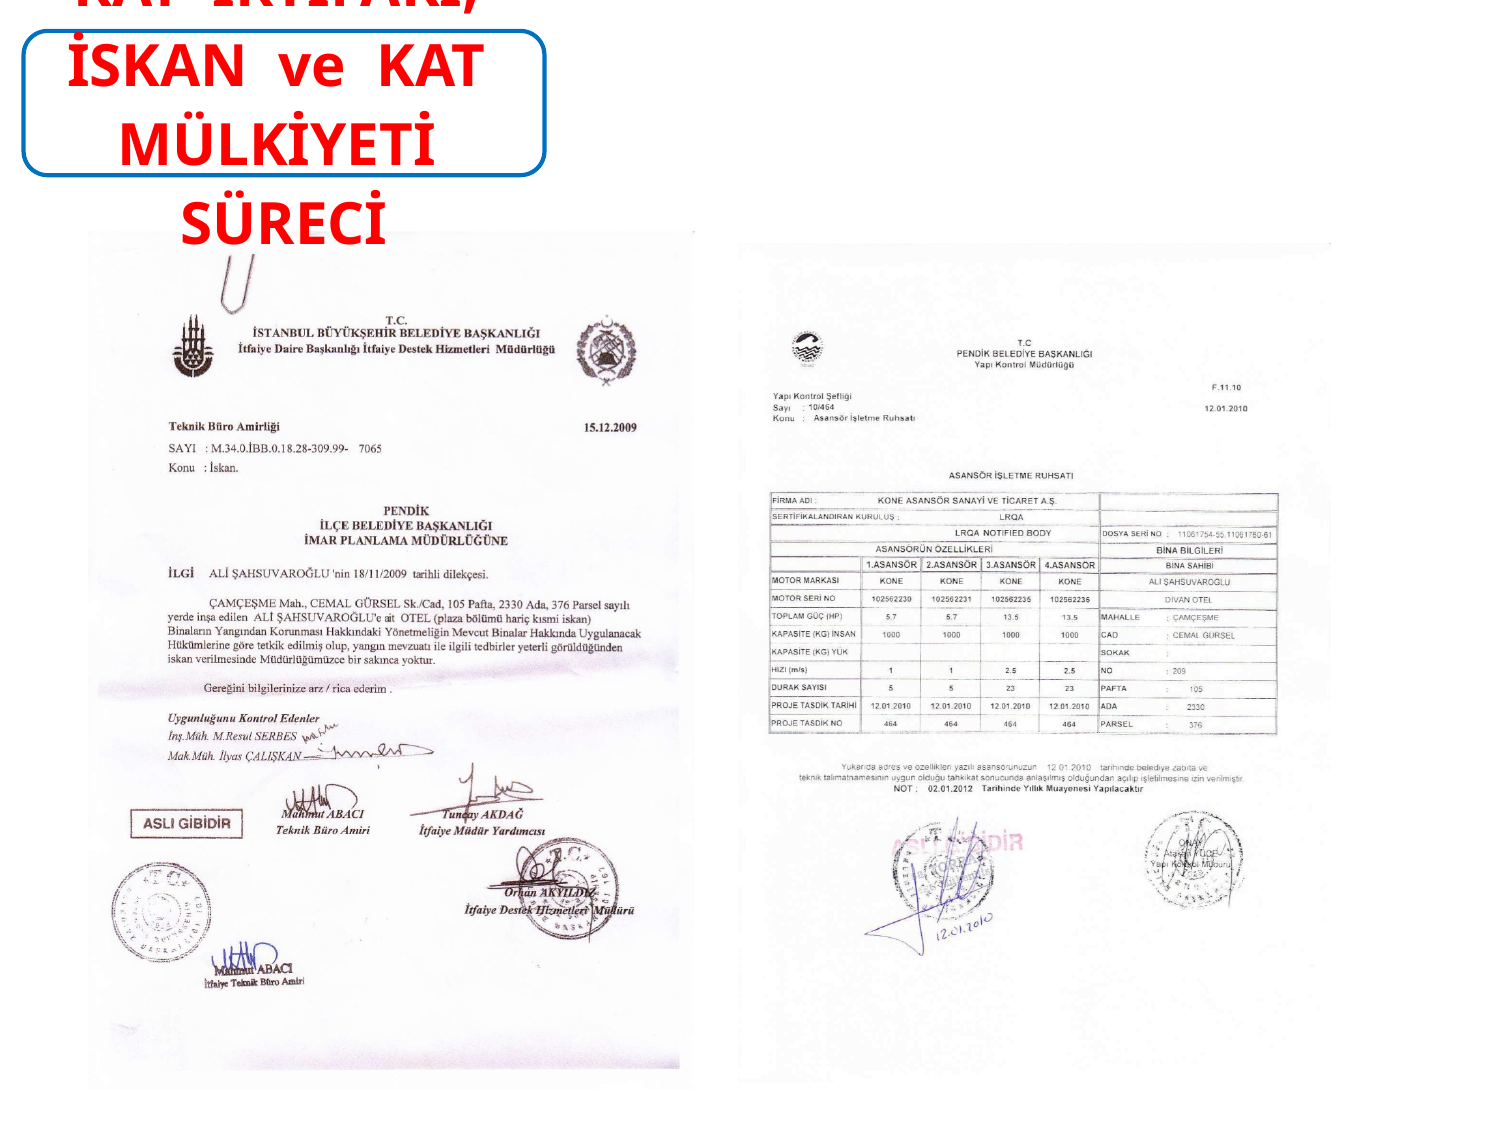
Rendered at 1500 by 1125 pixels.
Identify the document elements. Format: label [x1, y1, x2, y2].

picture [88, 231, 695, 1090]
text_box [23, 30, 1471, 176]
list [737, 243, 1331, 1083]
